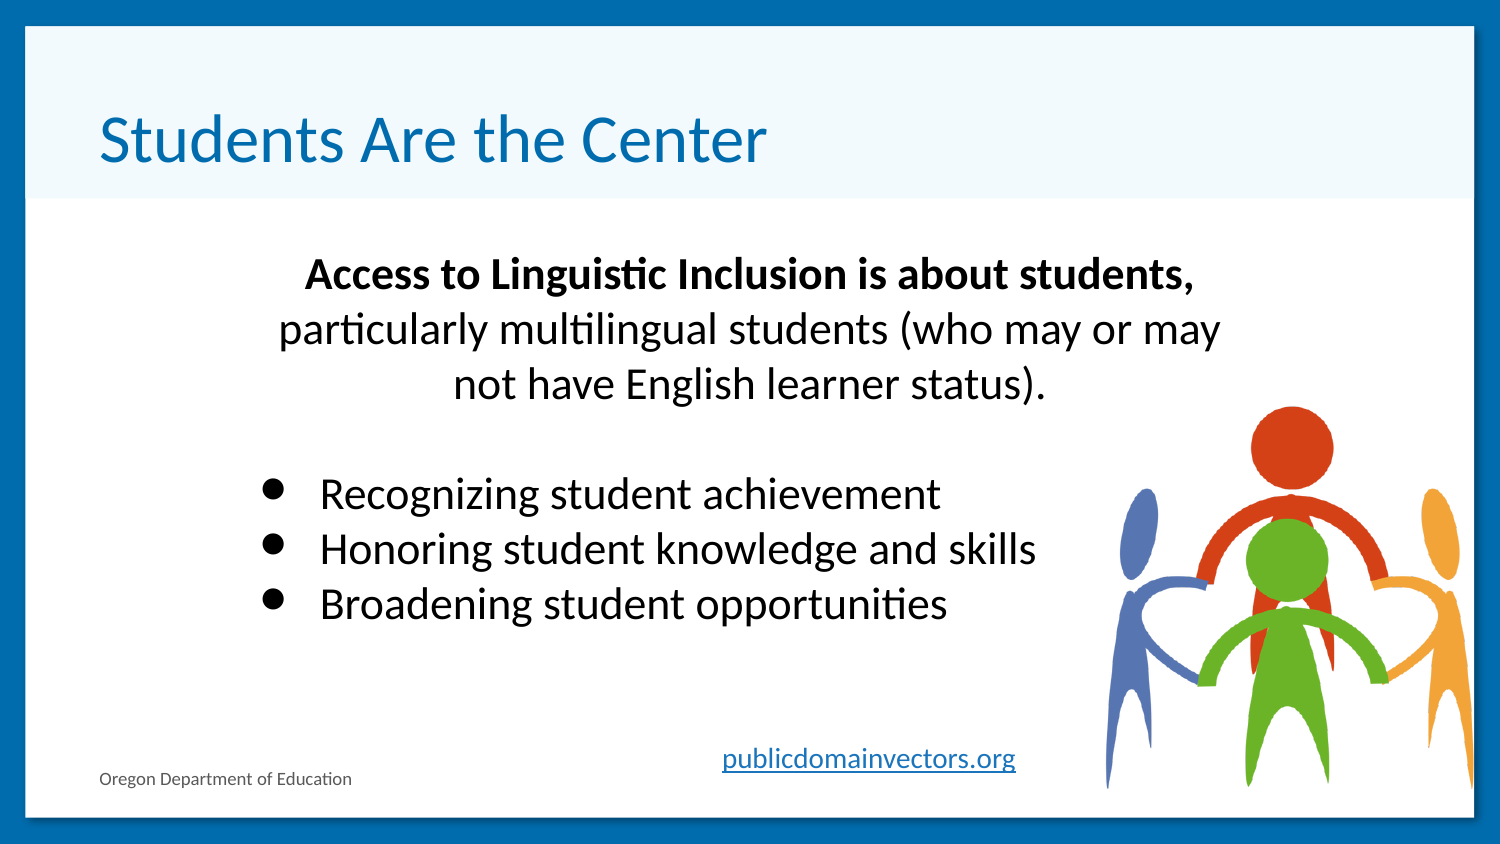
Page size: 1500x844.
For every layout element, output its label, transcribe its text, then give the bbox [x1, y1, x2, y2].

title Students Are the Center [88, 56, 1416, 183]
text_box Access to Linguistic Inclusion is about students, particularly multilingual students (who may or may not have English learner status). Recognizing student achievement Honoring student knowledge and skills Broadening student opportunities [229, 228, 1271, 644]
text_box publicdomainvectors.org [707, 724, 1054, 790]
picture [1091, 399, 1483, 791]
